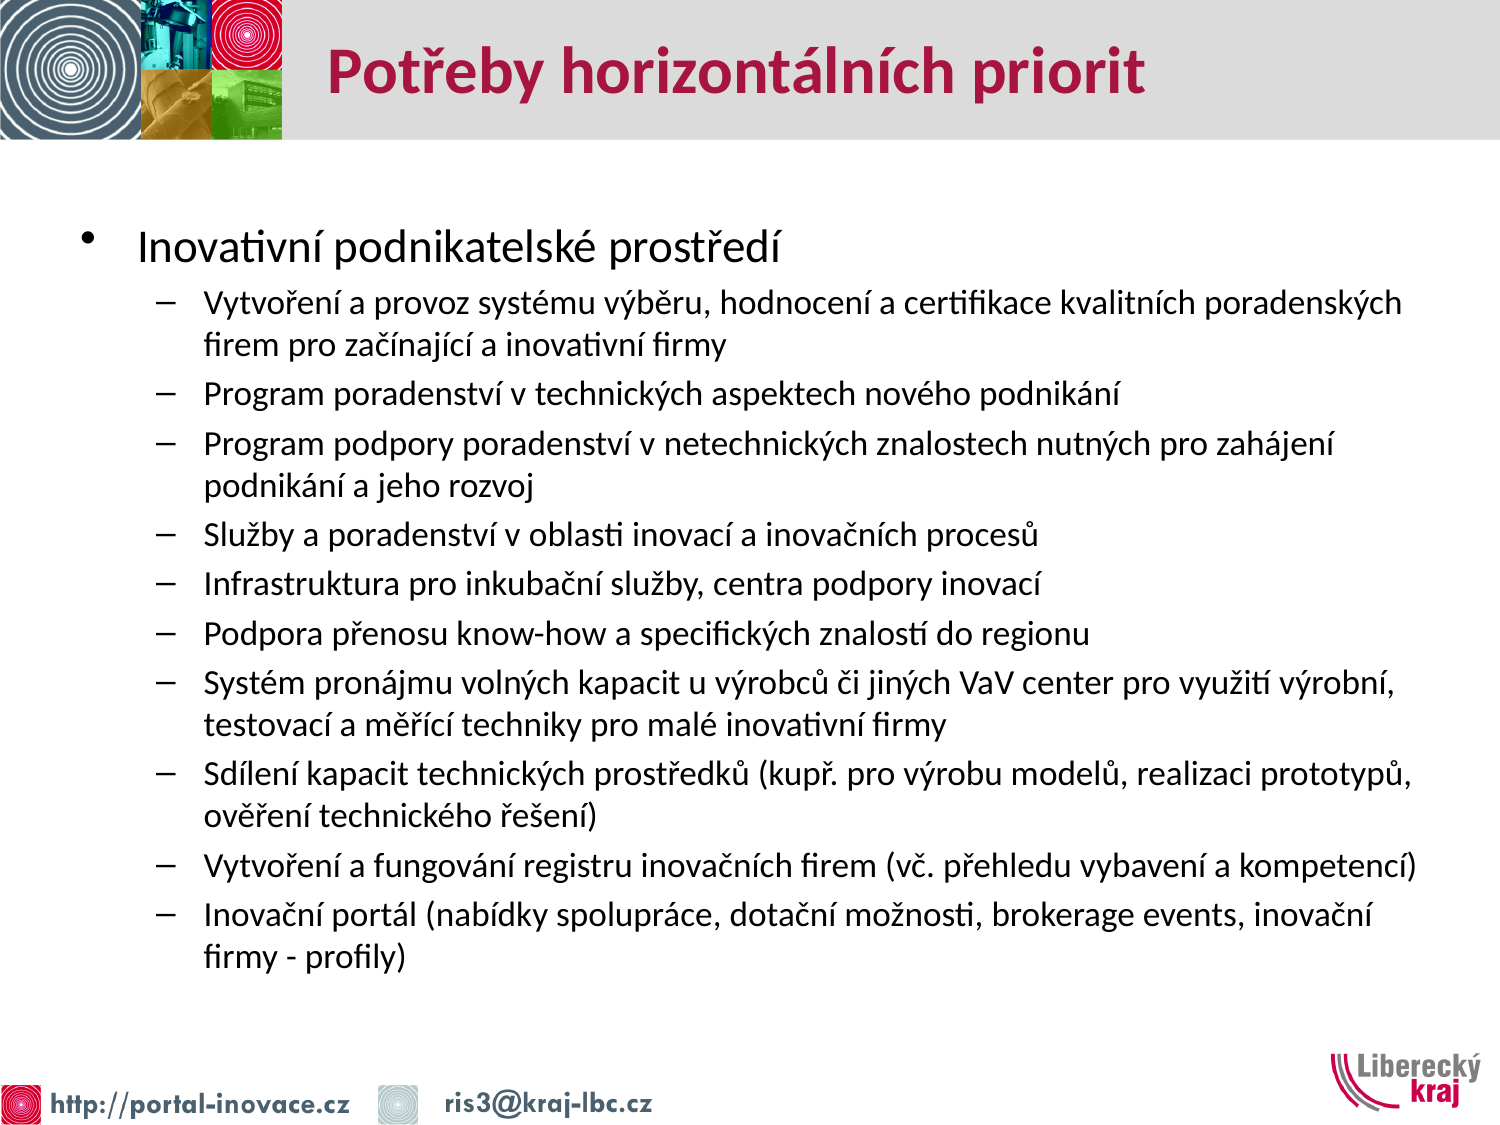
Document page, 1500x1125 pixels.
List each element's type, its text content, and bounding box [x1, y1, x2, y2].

list Inovativní podnikatelské prostředí Vytvoření a provoz systému výběru, hodnocení a certifikace kvalitních poradenských firem pro začínající a inovativní firmy Program poradenství v technických aspektech nového podnikání Program podpory poradenství v netechnických znalostech nutných pro zahájení podnikání a jeho rozvoj Služby a poradenství v oblasti inovací a inovačních procesů Infrastruktura pro inkubační služby, centra podpory inovací Podpora přenosu know-how a specifických znalostí do regionu Systém pronájmu volných kapacit u výrobců či jiných VaV center pro využití výrobní, testovací a měřící techniky pro malé inovativní firmy Sdílení kapacit technických prostředků (kupř. pro výrobu modelů, realizaci prototypů, ověření technického řešení) Vytvoření a fungování registru inovačních firem (vč. přehledu vybavení a kompetencí) Inovační portál (nabídky spolupráce, dotační možnosti, brokerage events, inovační firmy - profily) [64, 208, 1436, 1005]
picture [0, 0, 1500, 1125]
title Potřeby horizontálních priorit [312, 19, 1483, 114]
